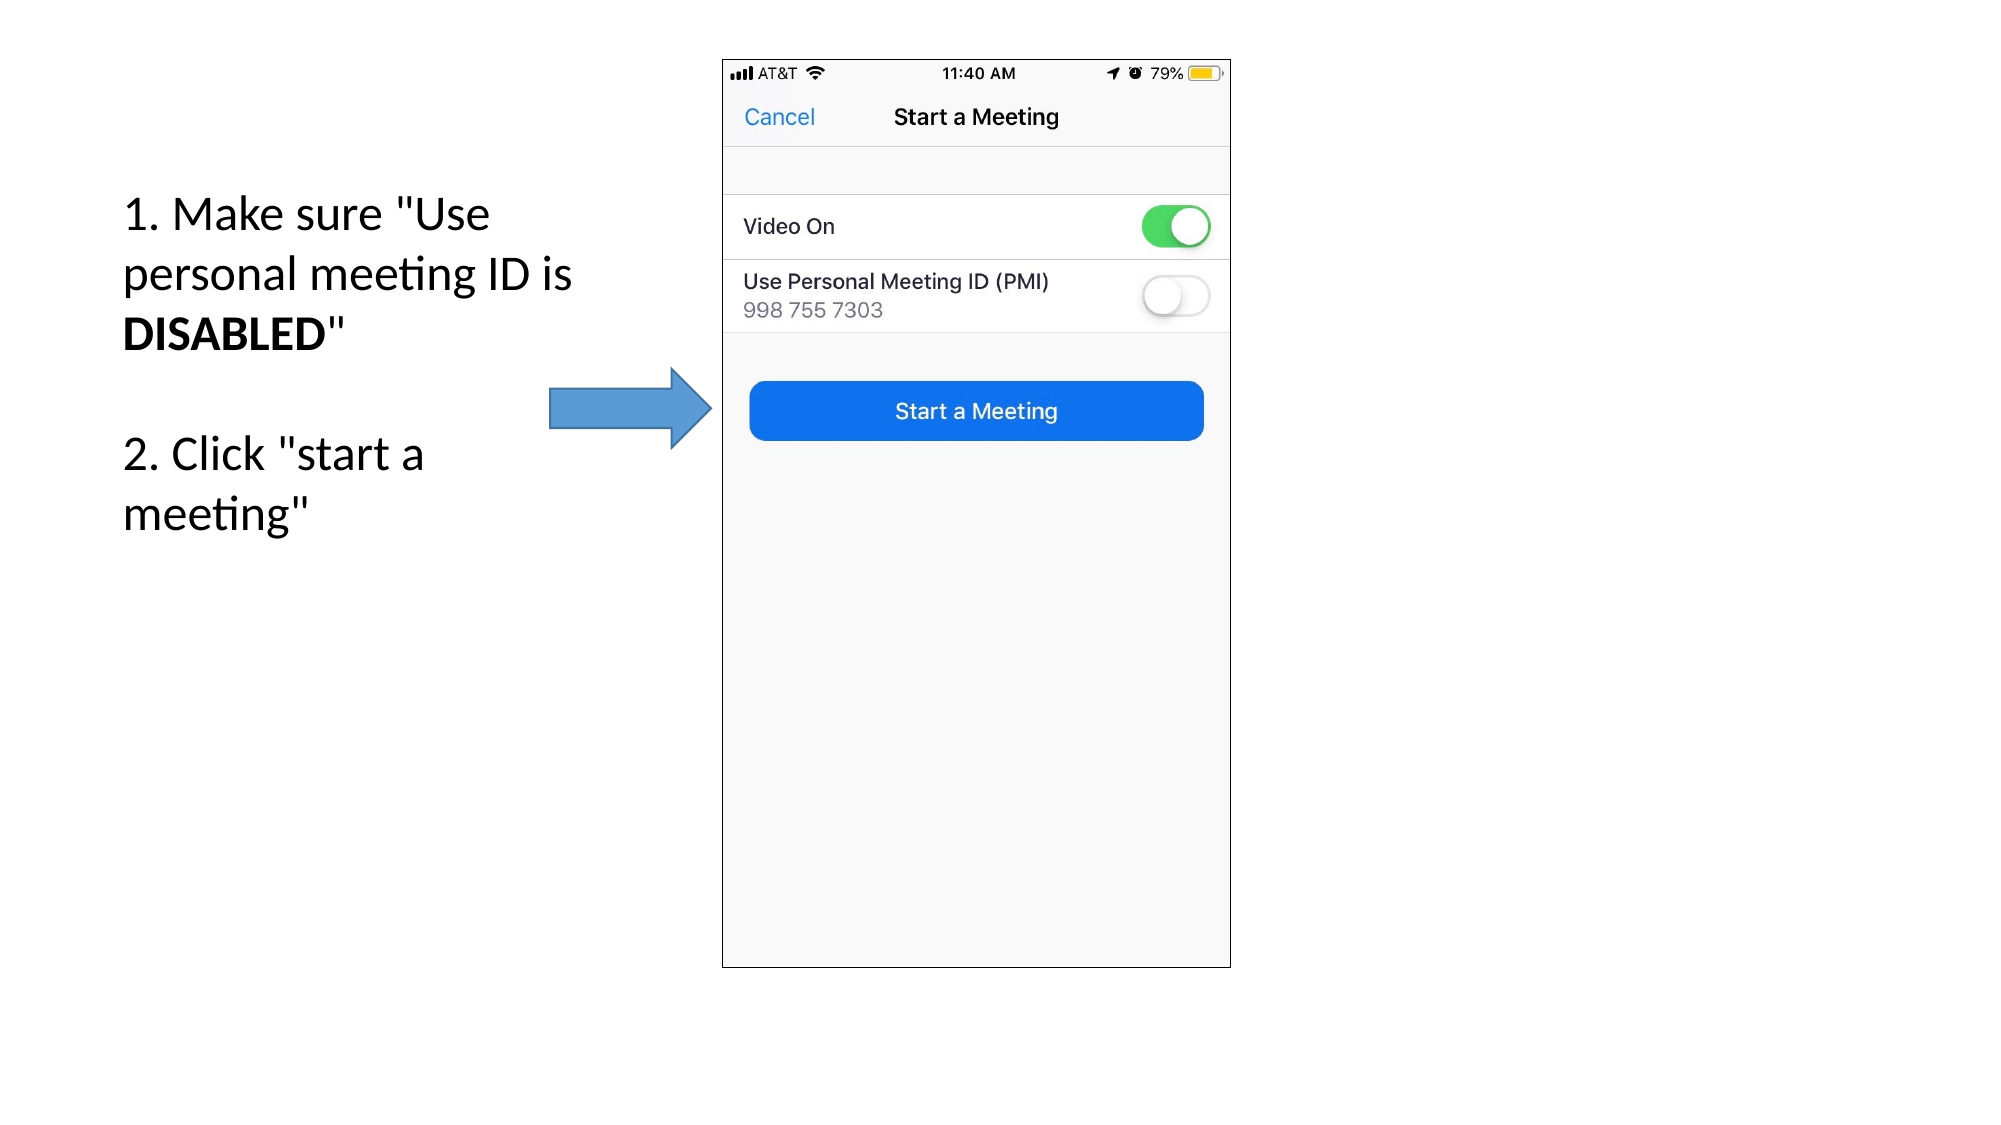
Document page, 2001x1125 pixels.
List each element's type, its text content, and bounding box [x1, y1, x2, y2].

text_box 1. Make sure "Use personal meeting ID is DISABLED" 2. Click "start a meeting" [107, 173, 598, 549]
text_box [598, 366, 713, 451]
picture [722, 59, 1231, 968]
